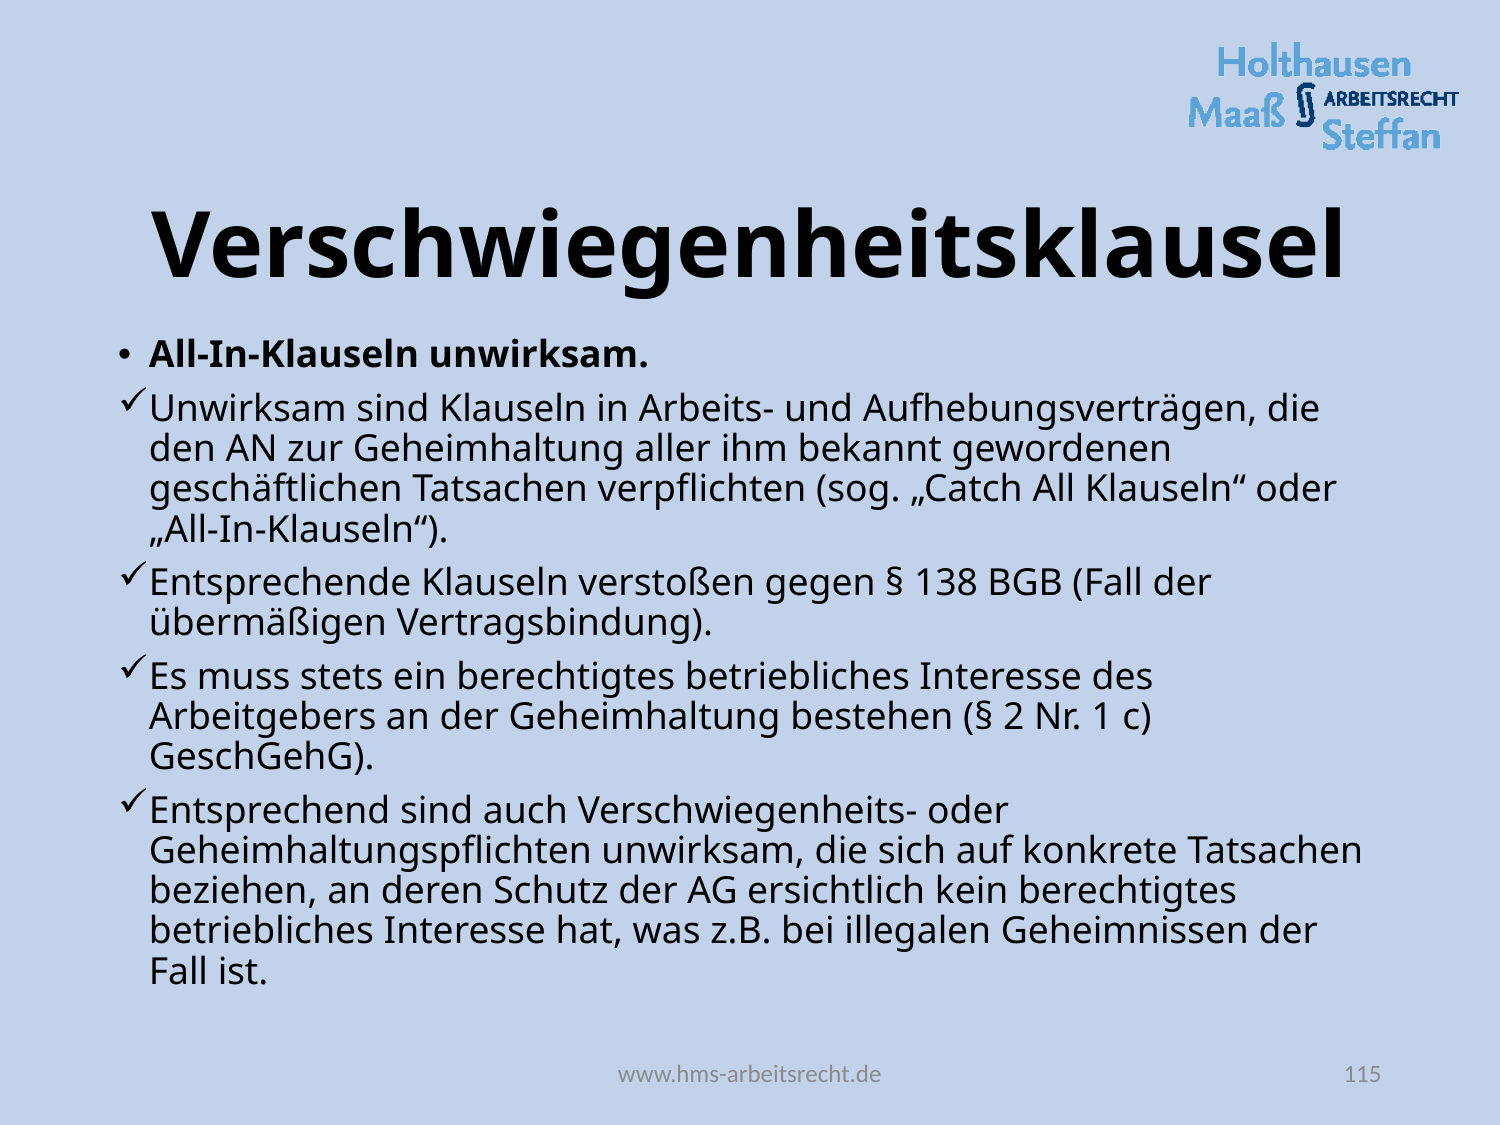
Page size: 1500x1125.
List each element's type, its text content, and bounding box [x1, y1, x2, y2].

title Verschwiegenheitsklausel [103, 185, 1397, 310]
slide_number 115 [1059, 1042, 1397, 1103]
list All-In-Klauseln unwirksam. Unwirksam sind Klauseln in Arbeits- und Aufhebungsverträgen, die den AN zur Geheimhaltung aller ihm bekannt gewordenen geschäftlichen Tatsachen verpflichten (sog. „Catch All Klauseln“ oder „All-In-Klauseln“). Entsprechende Klauseln verstoßen gegen § 138 BGB (Fall der übermäßigen Vertragsbindung). Es muss stets ein berechtigtes betriebliches Interesse des Arbeitgebers an der Geheimhaltung bestehen (§ 2 Nr. 1 c) GeschGehG). Entsprechend sind auch Verschwiegenheits- oder Geheimhaltungspflichten unwirksam, die sich auf konkrete Tatsachen beziehen, an deren Schutz der AG ersichtlich kein berechtigtes betriebliches Interesse hat, was z.B. bei illegalen Geheimnissen der Fall ist. [103, 328, 1397, 1008]
footer www.hms-arbeitsrecht.de [496, 1042, 1004, 1103]
picture [1189, 42, 1459, 150]
